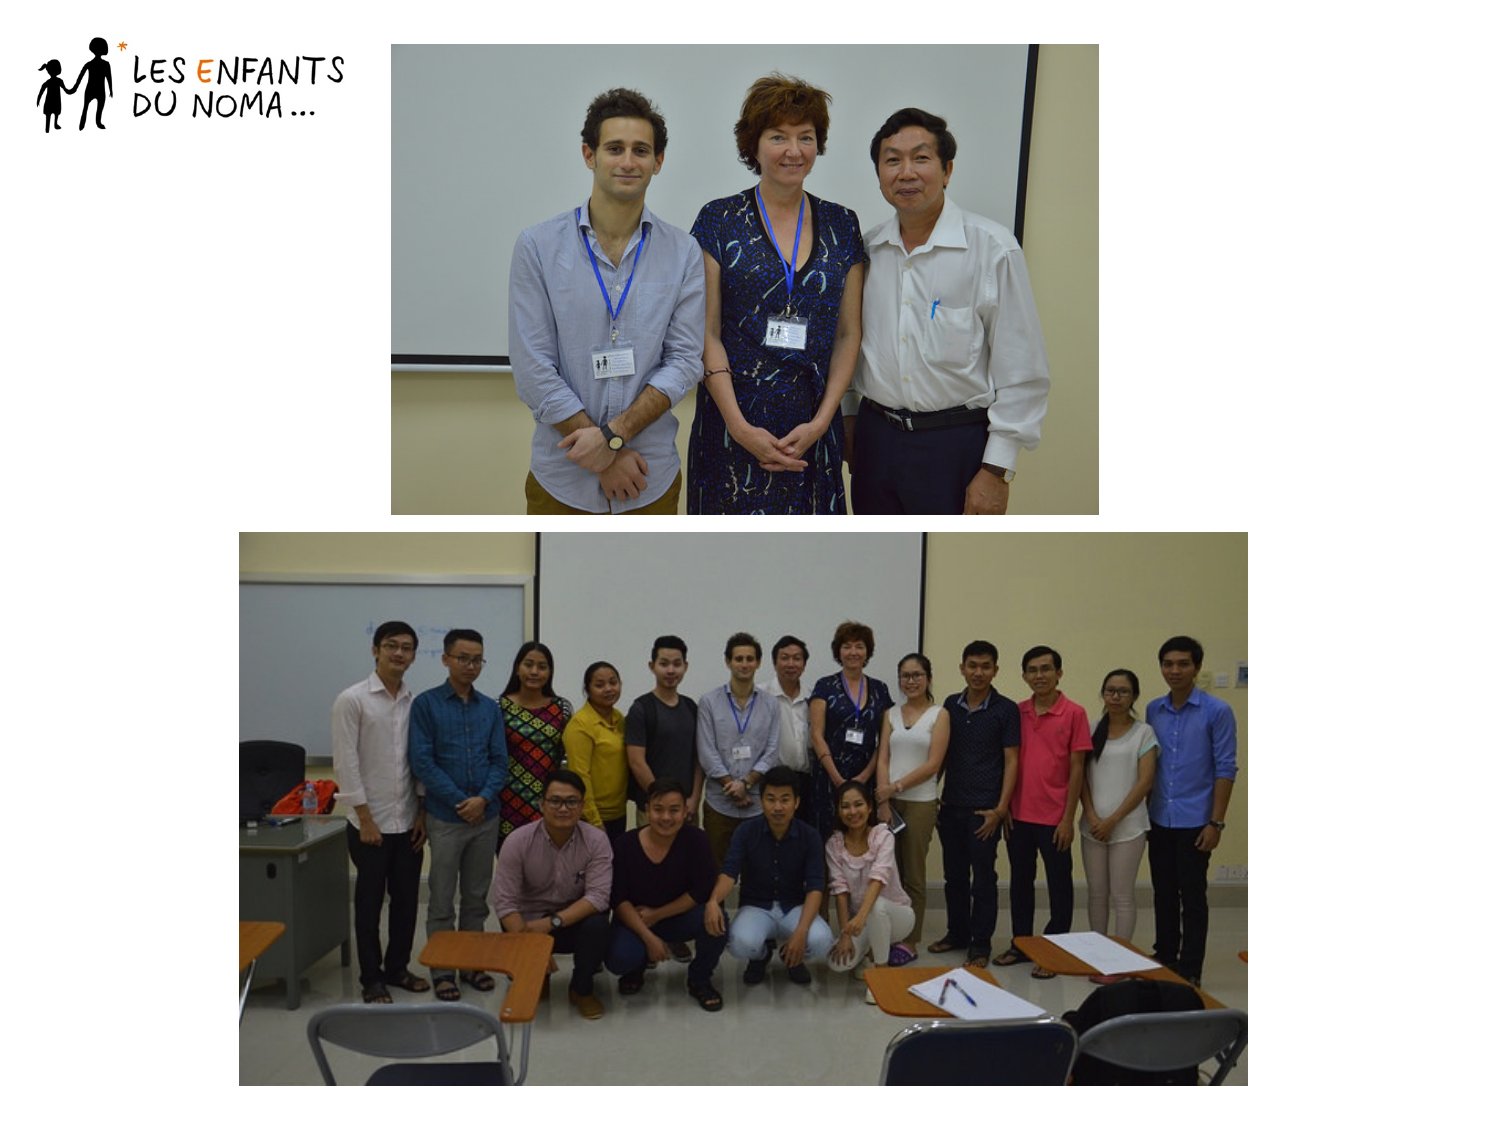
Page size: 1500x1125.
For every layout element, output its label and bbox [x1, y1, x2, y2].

picture [390, 43, 1099, 516]
picture [239, 532, 1249, 1086]
picture [35, 35, 347, 134]
